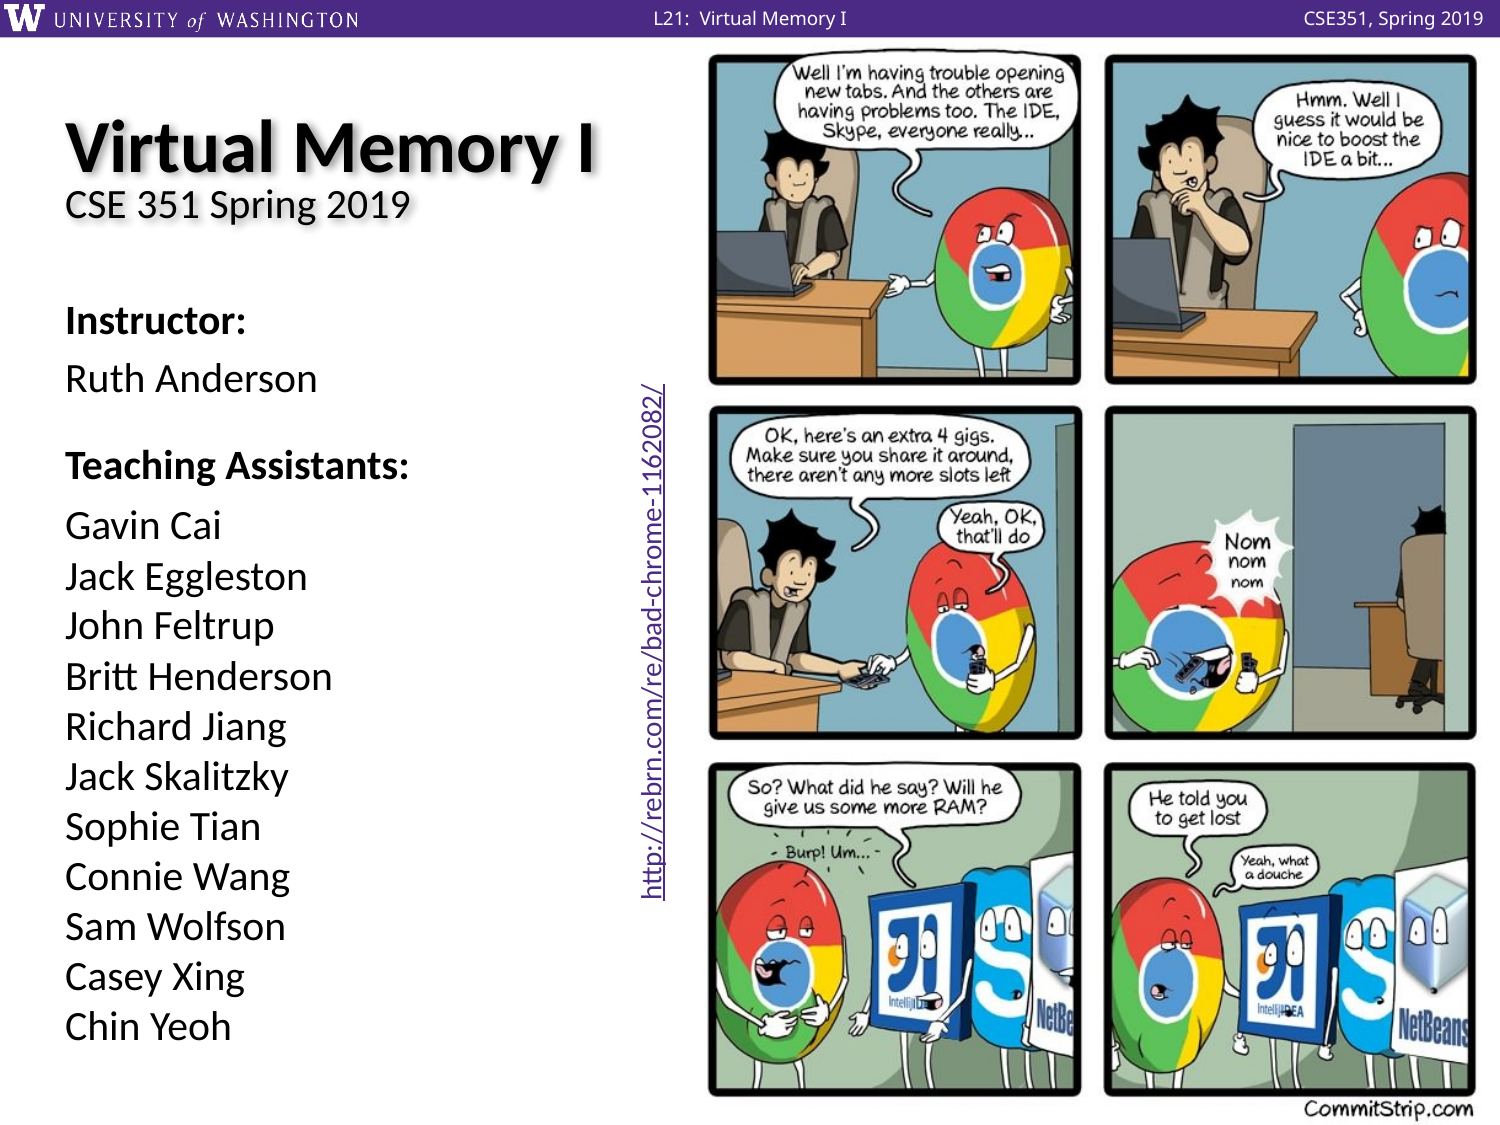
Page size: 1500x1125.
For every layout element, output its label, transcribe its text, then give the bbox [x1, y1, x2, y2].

picture [704, 44, 1484, 1125]
text_box http://rebrn.com/re/bad-chrome-1162082/ [624, 342, 675, 943]
picture [4, 4, 358, 32]
subtitle Instructor: Ruth Anderson Teaching Assistants: Gavin Cai Jack Eggleston John Feltrup Britt Henderson Richard Jiang Jack Skalitzky Sophie Tian Connie Wang Sam Wolfson Casey Xing Chin Yeoh [49, 284, 626, 1036]
title Virtual Memory I CSE 351 Spring 2019 [49, 49, 699, 292]
